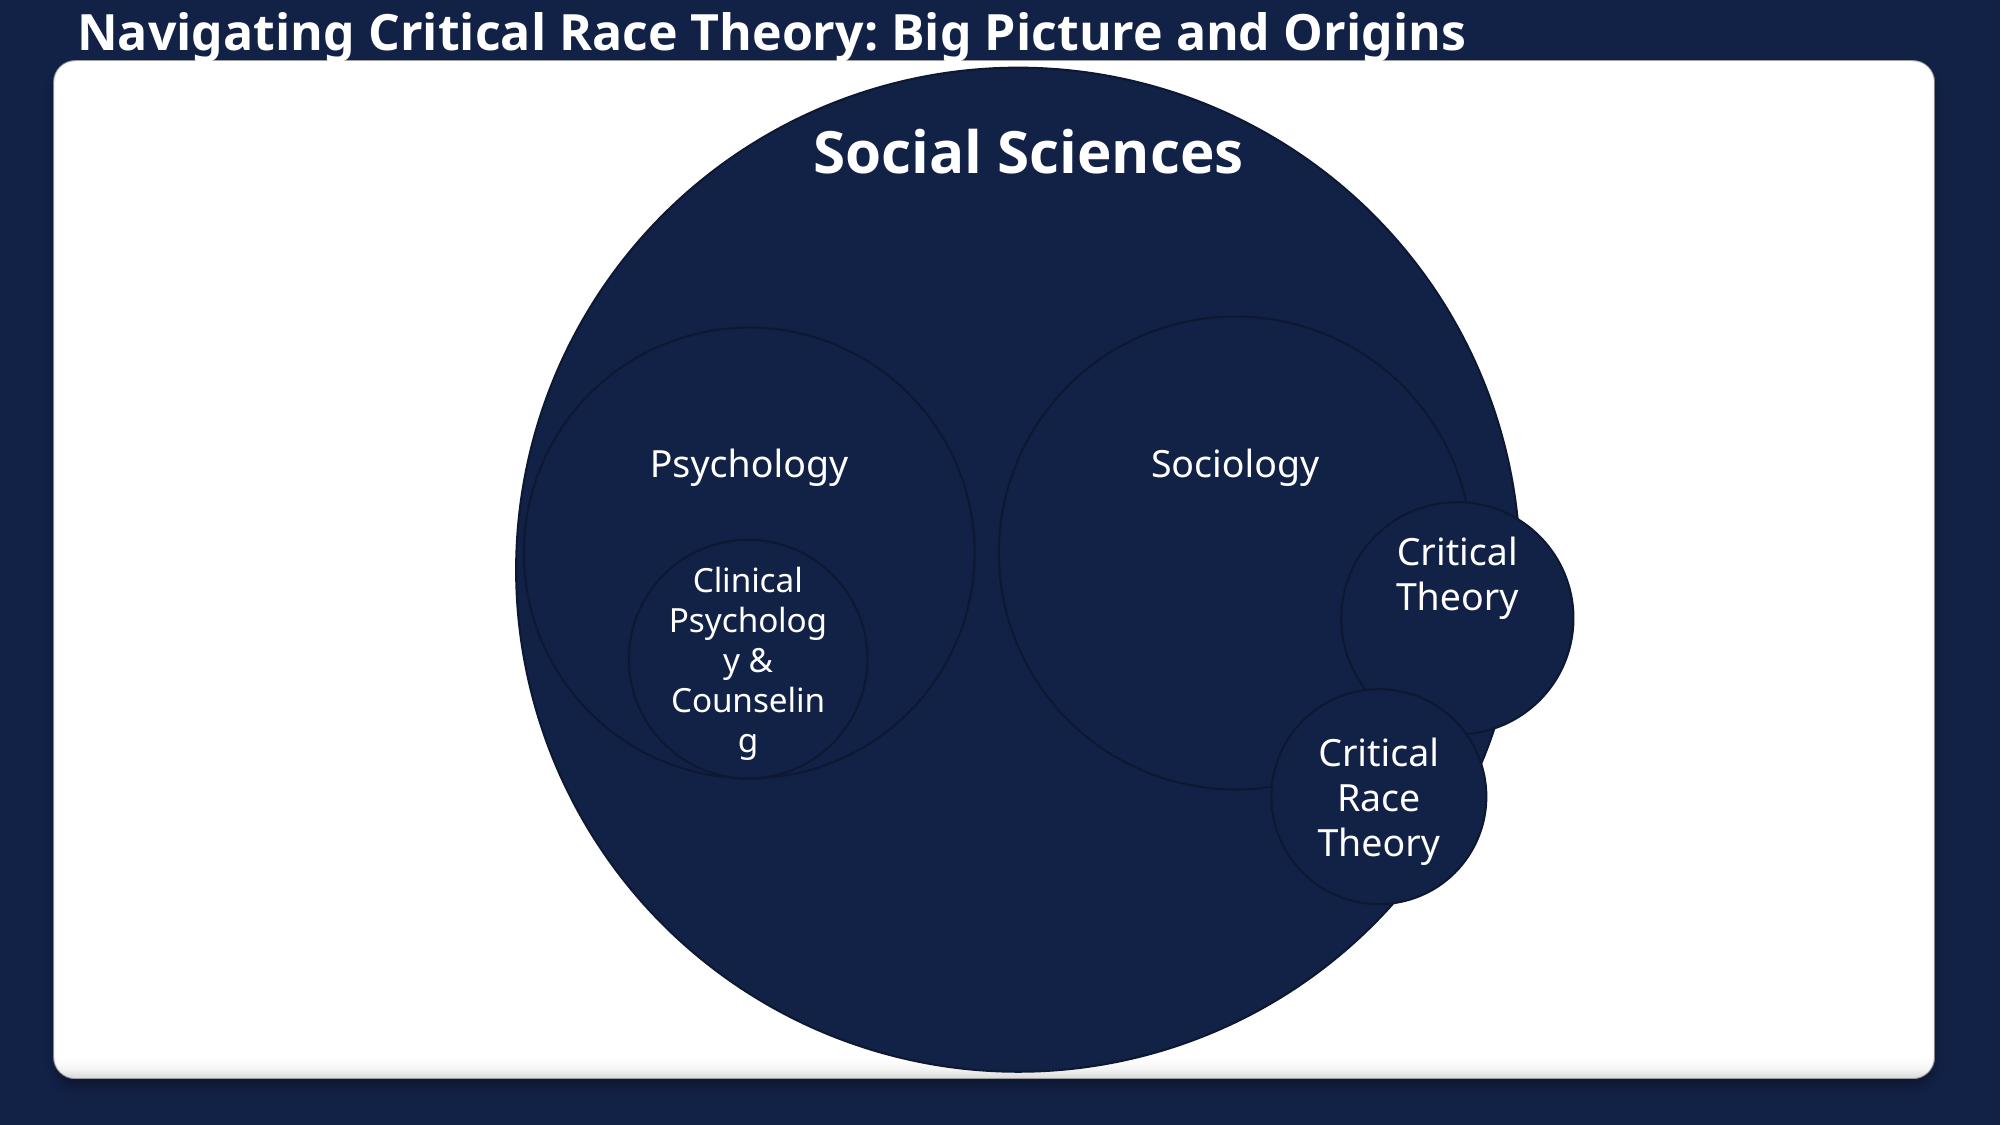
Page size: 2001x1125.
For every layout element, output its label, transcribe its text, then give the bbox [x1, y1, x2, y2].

text_box Psychology [522, 326, 976, 779]
text_box Sociology [997, 315, 1468, 791]
text_box Social Sciences [799, 107, 1259, 193]
title Navigating Critical Race Theory: Big Picture and Origins [62, 0, 1932, 61]
text_box [515, 116, 1519, 1073]
text_box Critical Race Theory [1270, 688, 1488, 906]
text_box [820, 66, 1216, 107]
text_box Clinical Psychology & Counseling [627, 538, 869, 780]
picture [40, 55, 1948, 1100]
text_box Critical Theory [1340, 501, 1575, 735]
